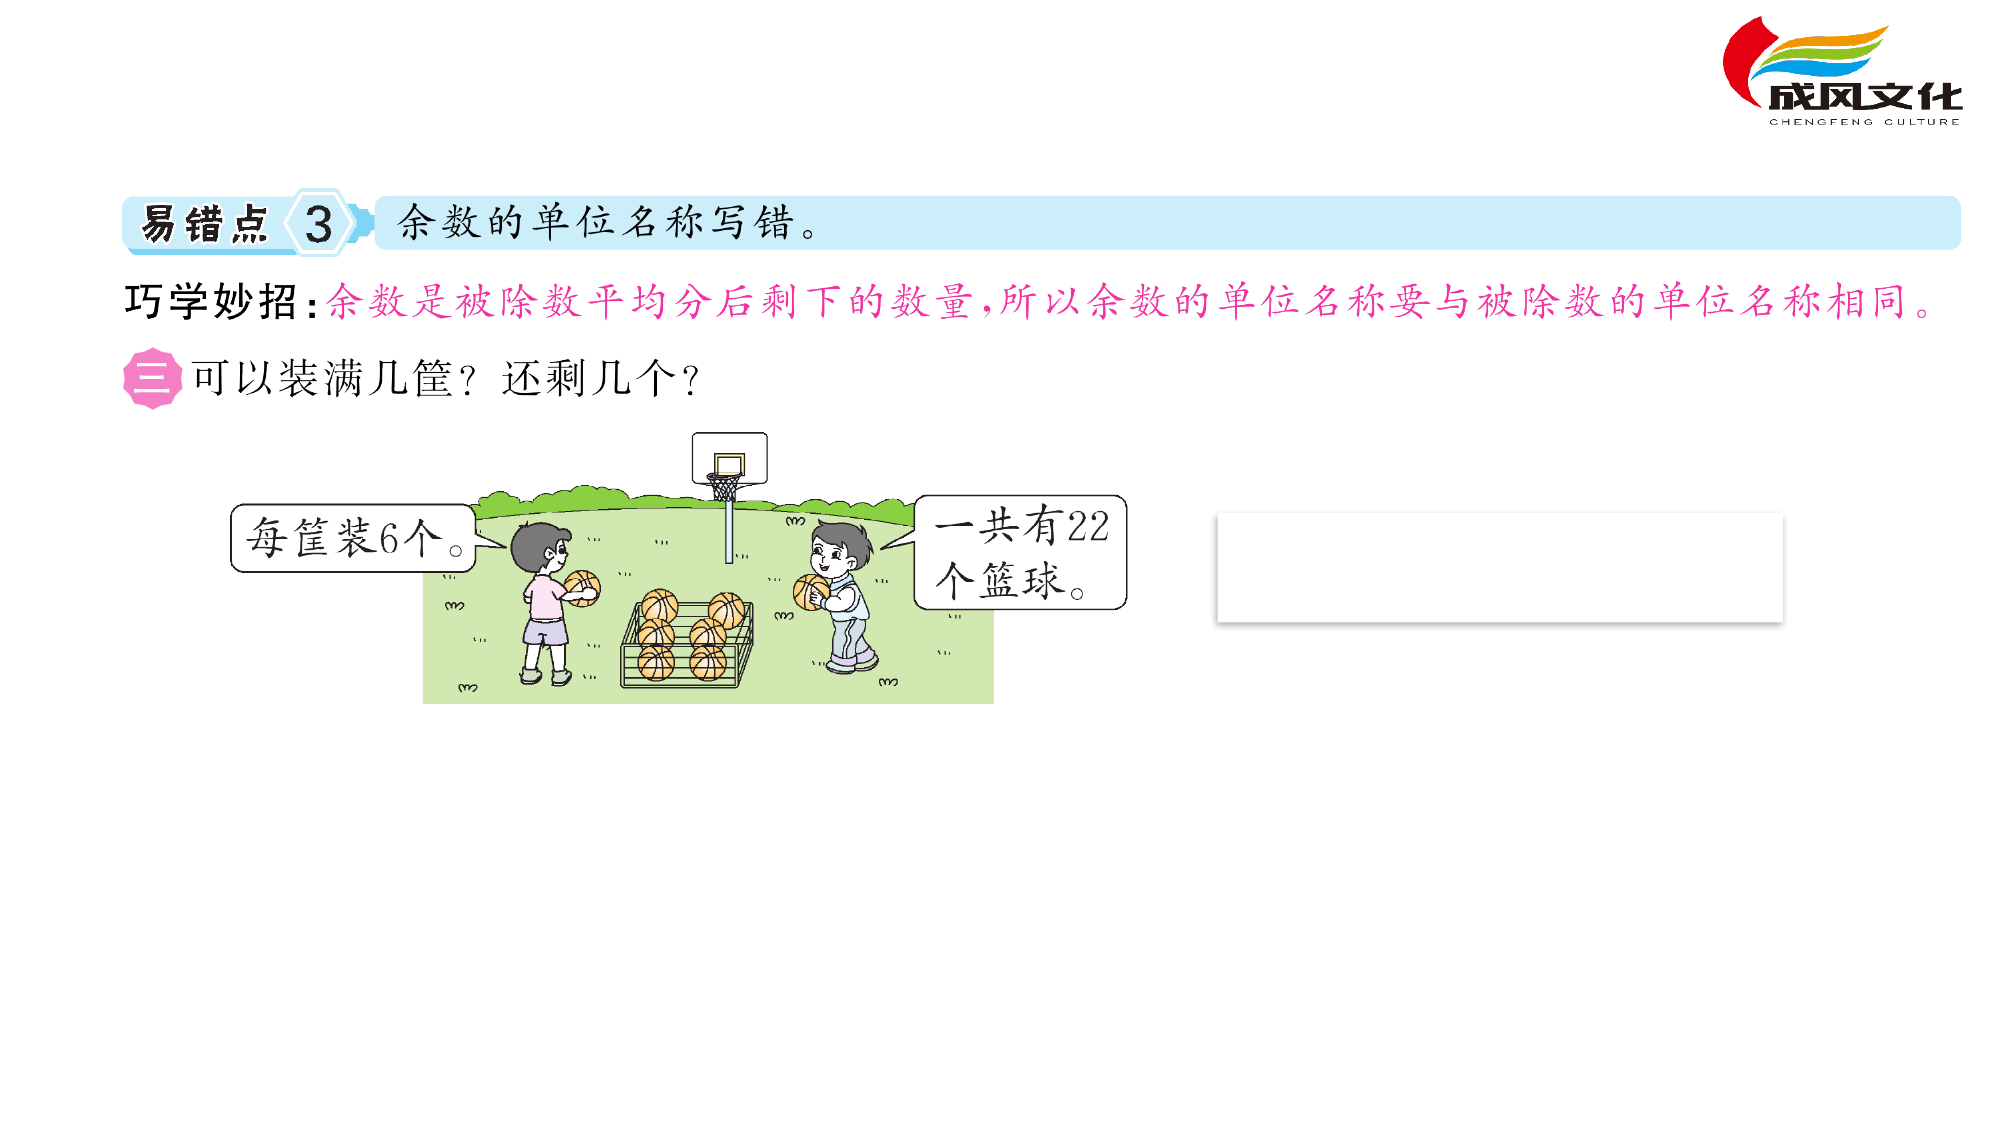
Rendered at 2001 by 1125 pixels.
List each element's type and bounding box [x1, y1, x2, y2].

picture [117, 176, 2000, 721]
picture [1708, 0, 1986, 136]
